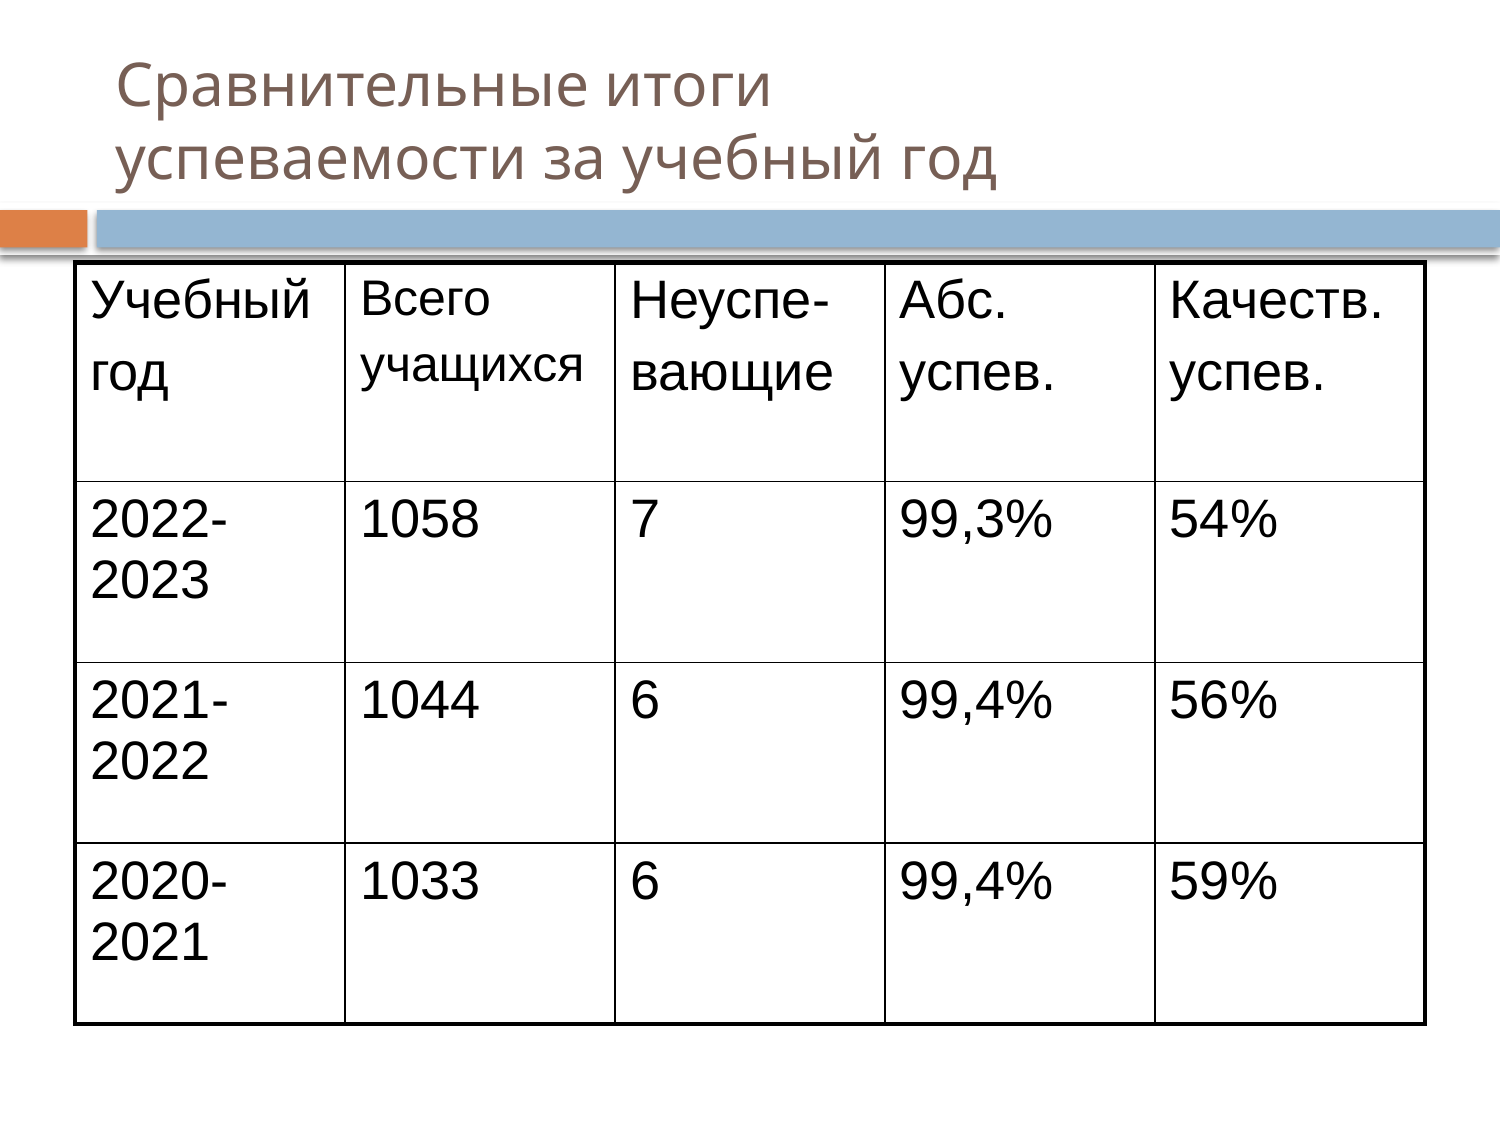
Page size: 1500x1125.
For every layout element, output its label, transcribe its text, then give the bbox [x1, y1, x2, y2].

table_cell 1033 [346, 844, 614, 1022]
table_cell 2022-2023 [77, 482, 344, 662]
title Сравнительные итоги успеваемости за учебный год [100, 37, 1438, 200]
table_cell 99,4% [886, 844, 1154, 1022]
table_cell 6 [616, 844, 884, 1022]
table_cell 99,3% [886, 482, 1154, 662]
table_header Абс. успев. [886, 265, 1154, 481]
table_cell 54% [1156, 482, 1423, 662]
table_cell 7 [616, 482, 884, 662]
table_cell 2021-2022 [77, 663, 344, 842]
table_header Учебный год [77, 265, 344, 481]
table_header Качеств. успев. [1156, 265, 1423, 481]
table_cell 1044 [346, 663, 614, 842]
table_header Неуспе- вающие [616, 265, 884, 481]
table_cell 59% [1156, 844, 1423, 1022]
table_header Всего учащихся [346, 265, 614, 481]
table_cell 1058 [346, 482, 614, 662]
table_cell 56% [1156, 663, 1423, 842]
table_cell 2020-2021 [77, 844, 344, 1022]
table_cell 99,4% [886, 663, 1154, 842]
table_cell 6 [616, 663, 884, 842]
